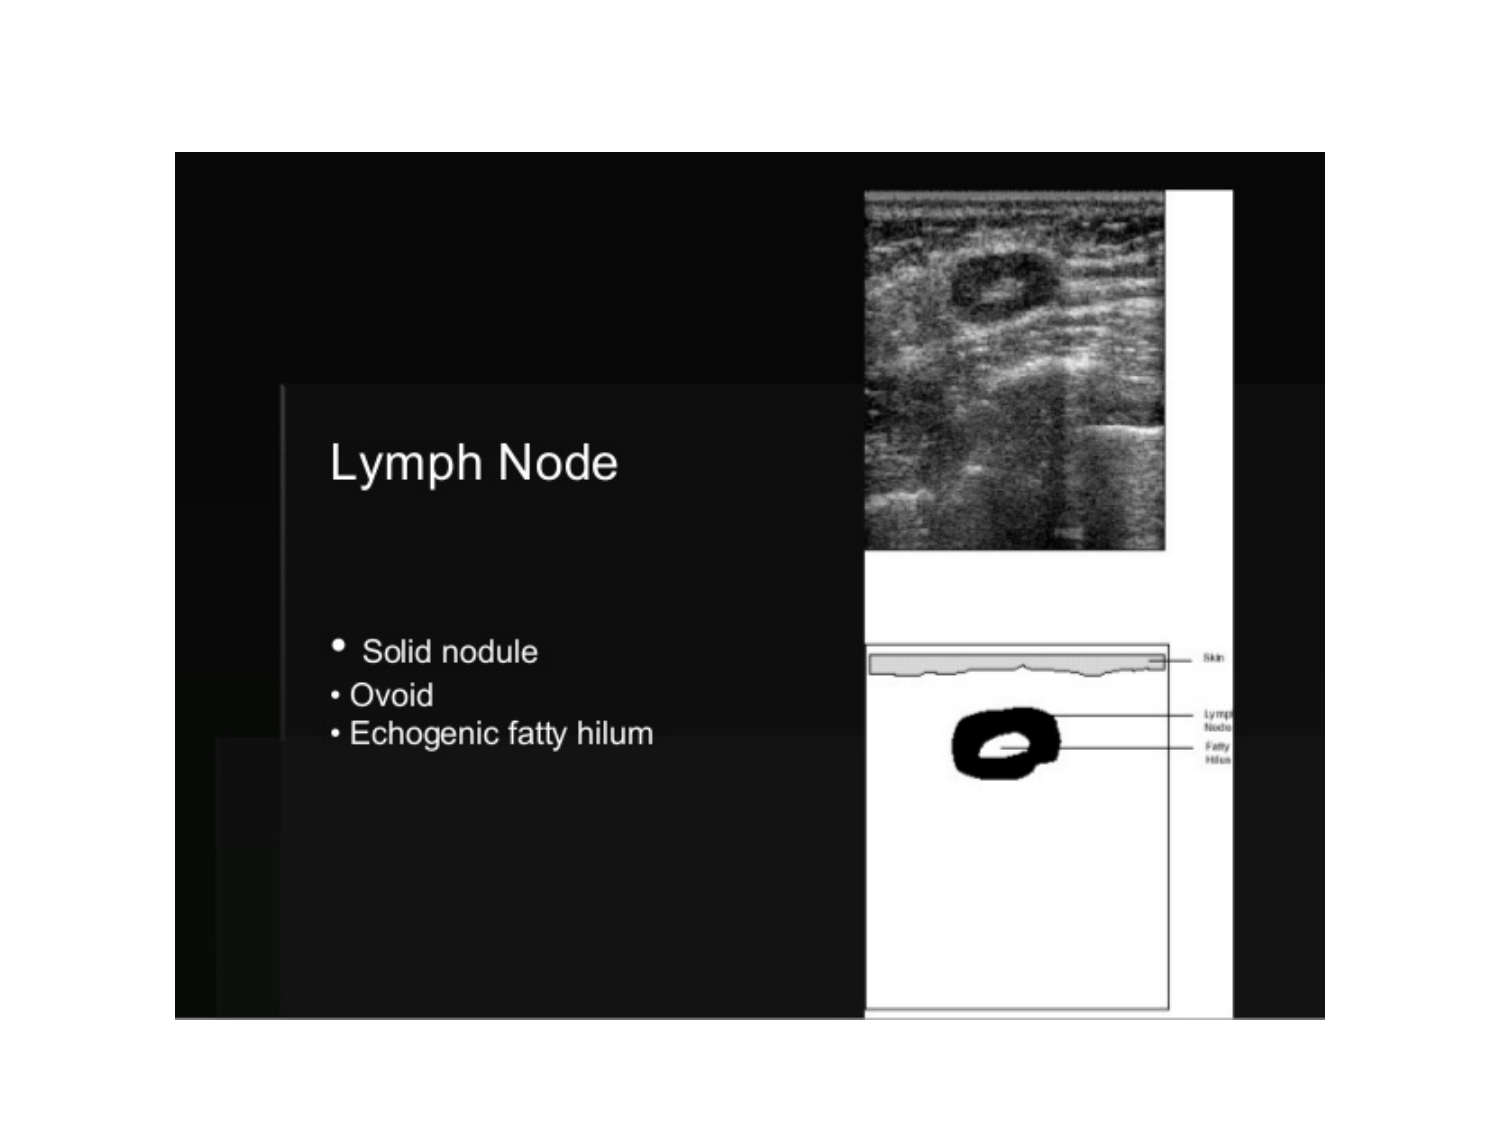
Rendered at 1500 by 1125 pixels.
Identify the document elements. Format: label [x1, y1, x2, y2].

picture [175, 152, 1325, 1020]
